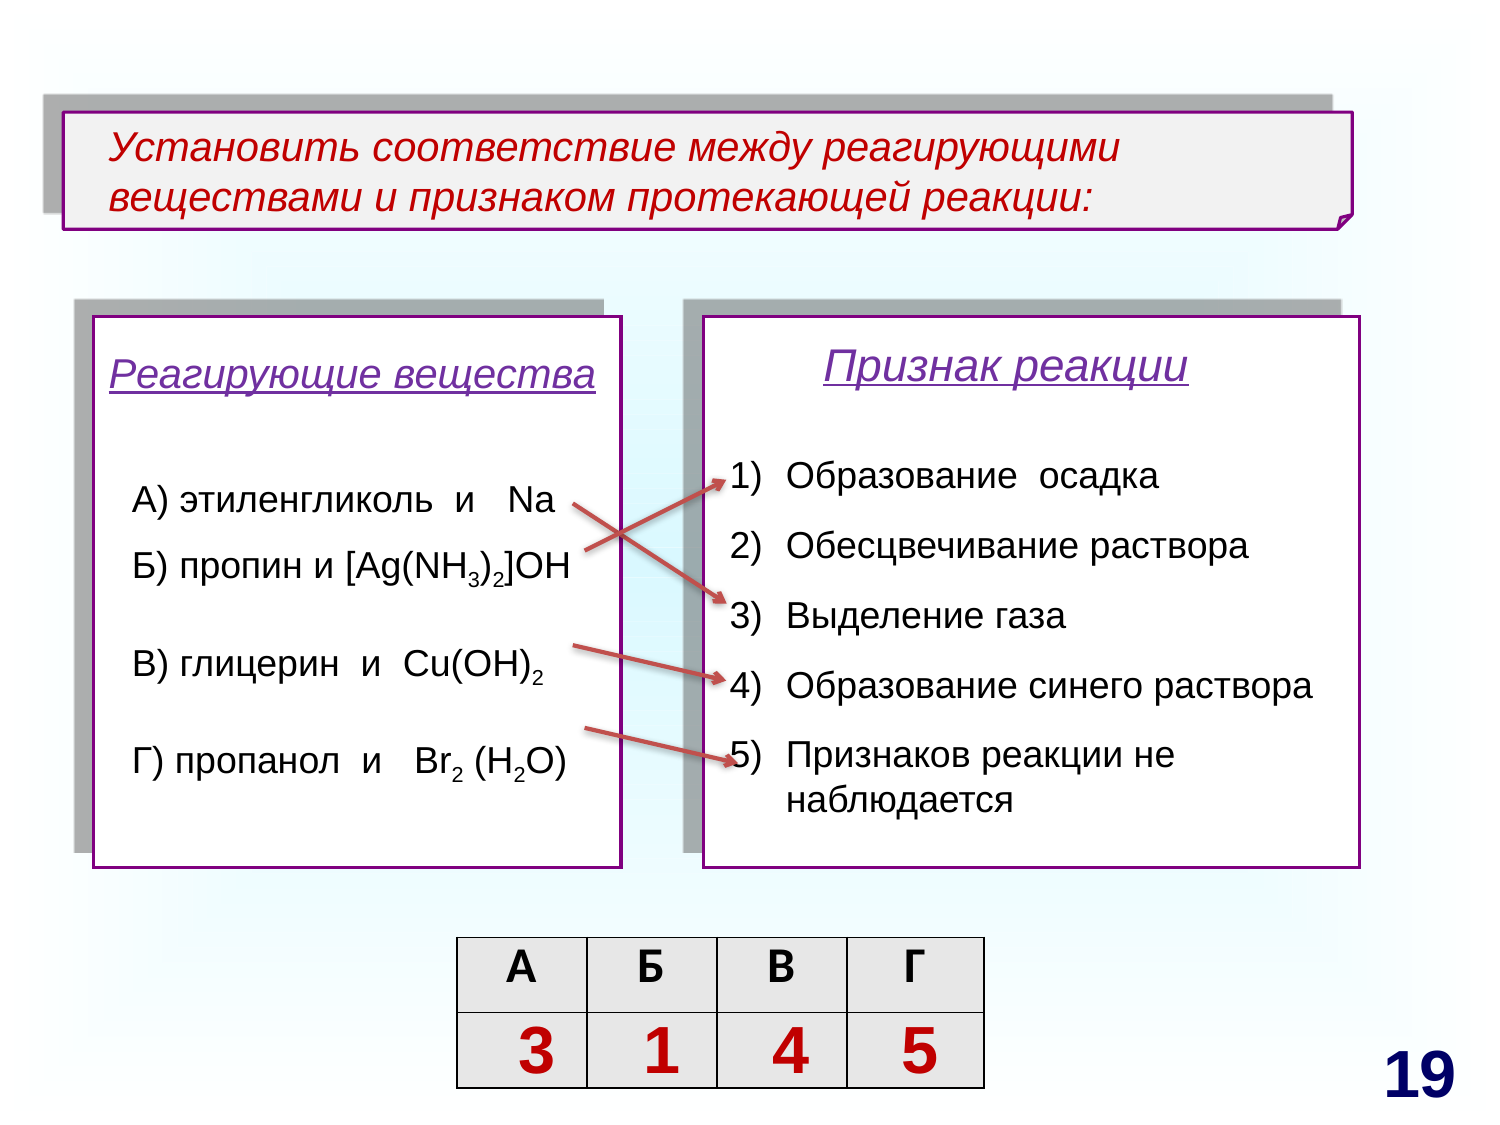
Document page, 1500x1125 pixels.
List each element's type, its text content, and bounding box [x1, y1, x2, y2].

table_cell [458, 1013, 503, 1087]
table_cell [848, 1013, 886, 1087]
table_cell [938, 1013, 983, 1087]
table_cell [588, 1013, 628, 1087]
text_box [572, 644, 727, 681]
text_box Установить соответствие между реагирующими веществами и признаком протекающей реакции: [93, 112, 1325, 227]
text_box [584, 727, 739, 764]
text_box 5 [886, 999, 938, 1095]
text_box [702, 316, 1360, 868]
table_header А [458, 938, 586, 1012]
text_box 4 [757, 999, 809, 1125]
table_header В [718, 938, 846, 1012]
text_box 1 [628, 999, 680, 1095]
table_header Б [588, 938, 716, 1012]
text_box 19 [1352, 1023, 1488, 1102]
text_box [93, 316, 645, 868]
table_cell [809, 1013, 846, 1087]
text_box 3 [503, 999, 556, 1095]
table_cell [680, 1013, 716, 1087]
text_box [584, 479, 727, 551]
table_header Г [848, 938, 983, 1012]
text_box [63, 112, 1353, 230]
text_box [572, 503, 727, 604]
table_cell [556, 1013, 586, 1087]
table_cell [718, 1013, 757, 1087]
